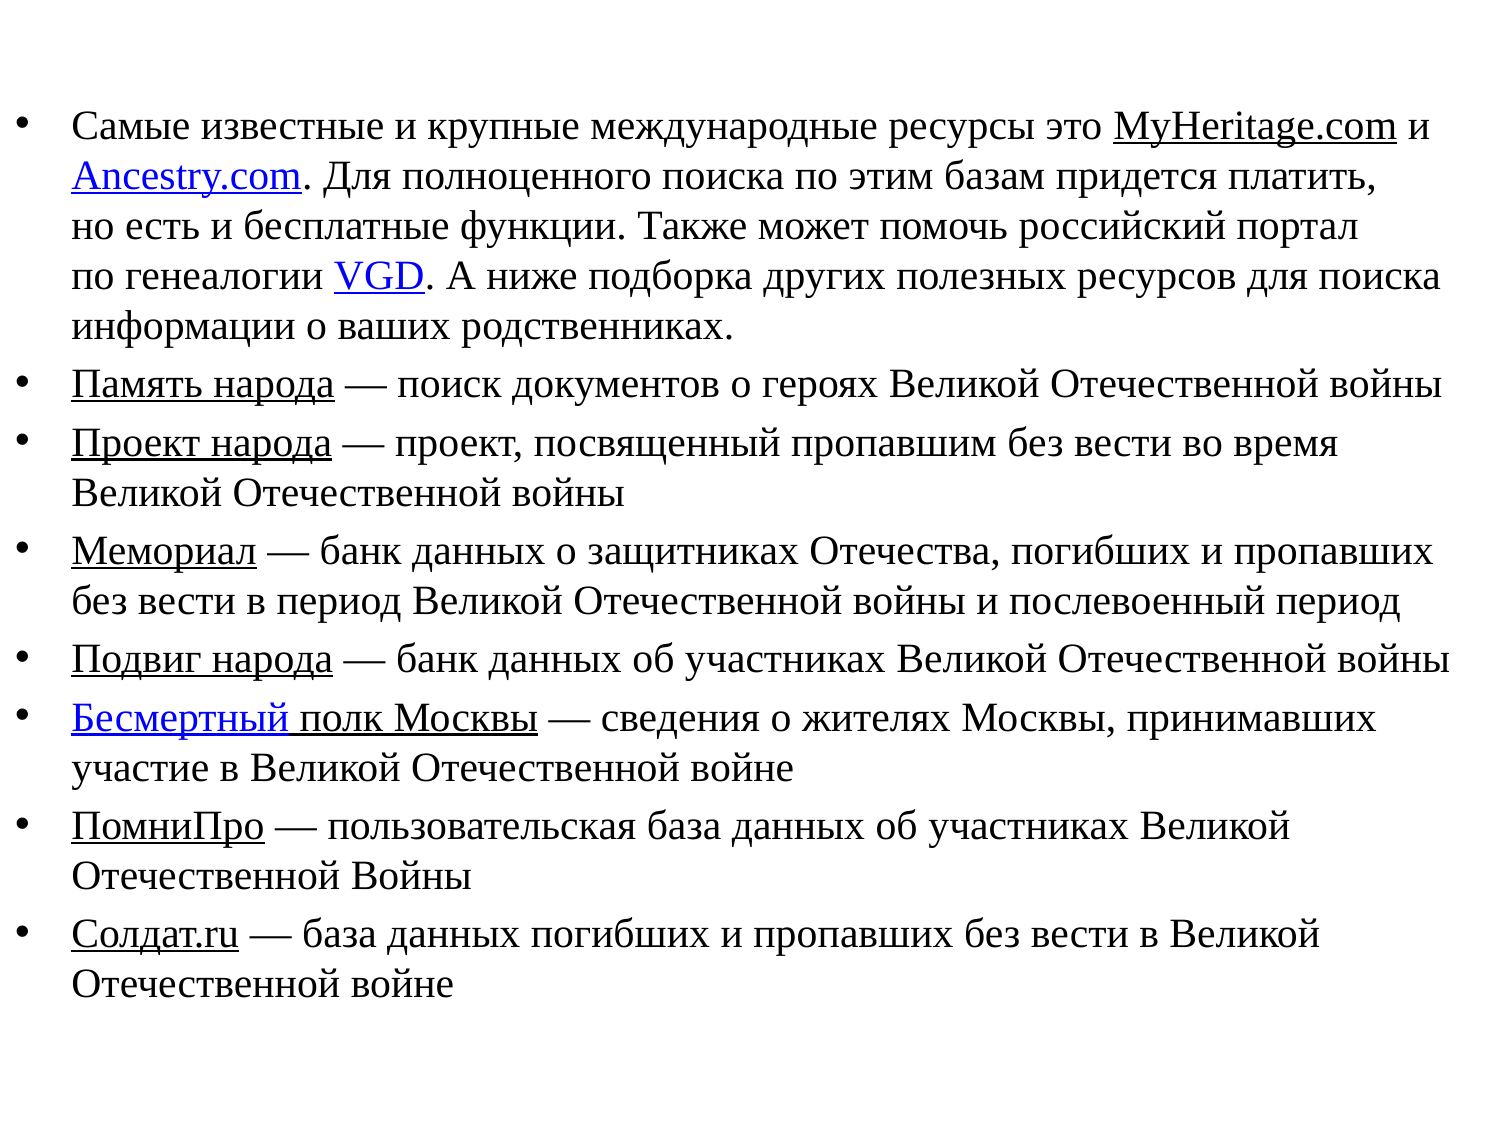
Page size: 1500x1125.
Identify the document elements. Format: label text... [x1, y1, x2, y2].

list Самые известные и крупные международные ресурсы это MyHeritage.com и Ancestry.com. Для полноценного поиска по этим базам придется платить, но есть и бесплатные функции. Также может помочь российский портал по генеалогии VGD. А ниже подборка других полезных ресурсов для поиска информации о ваших родственниках. Память народа — поиск документов о героях Великой Отечественной войны Проект народа — проект, посвященный пропавшим без вести во время Великой Отечественной войны Мемориал — банк данных о защитниках Отечества, погибших и пропавших без вести в период Великой Отечественной войны и послевоенный период Подвиг народа — банк данных об участниках Великой Отечественной войны Бесмертный полк Москвы — сведения о жителях Москвы, принимавших участие в Великой Отечественной войне ПомниПро — пользовательская база данных об участниках Великой Отечественной Войны Солдат.ru — база данных погибших и пропавших без вести в Великой Отечественной войне [0, 90, 1500, 1005]
